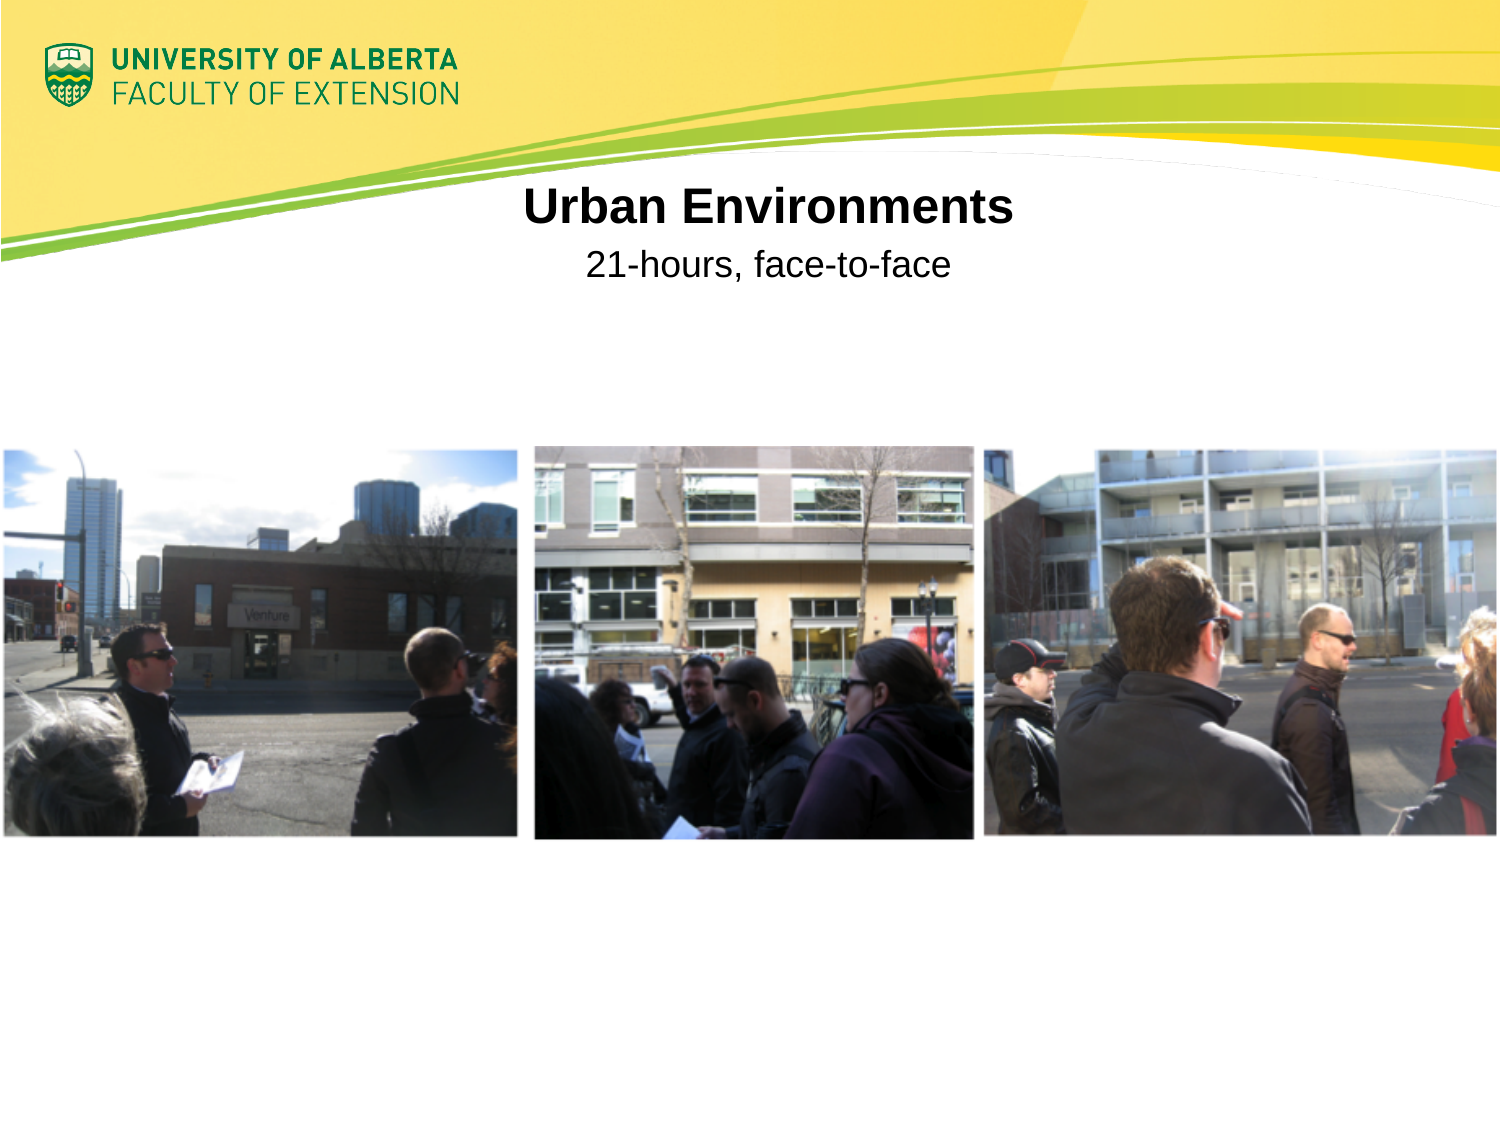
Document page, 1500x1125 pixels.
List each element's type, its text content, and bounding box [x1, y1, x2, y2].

title Urban Environments [508, 165, 1031, 245]
picture [0, 446, 1500, 843]
text_box 21-hours, face-to-face [570, 232, 967, 293]
picture [2, 0, 1500, 311]
